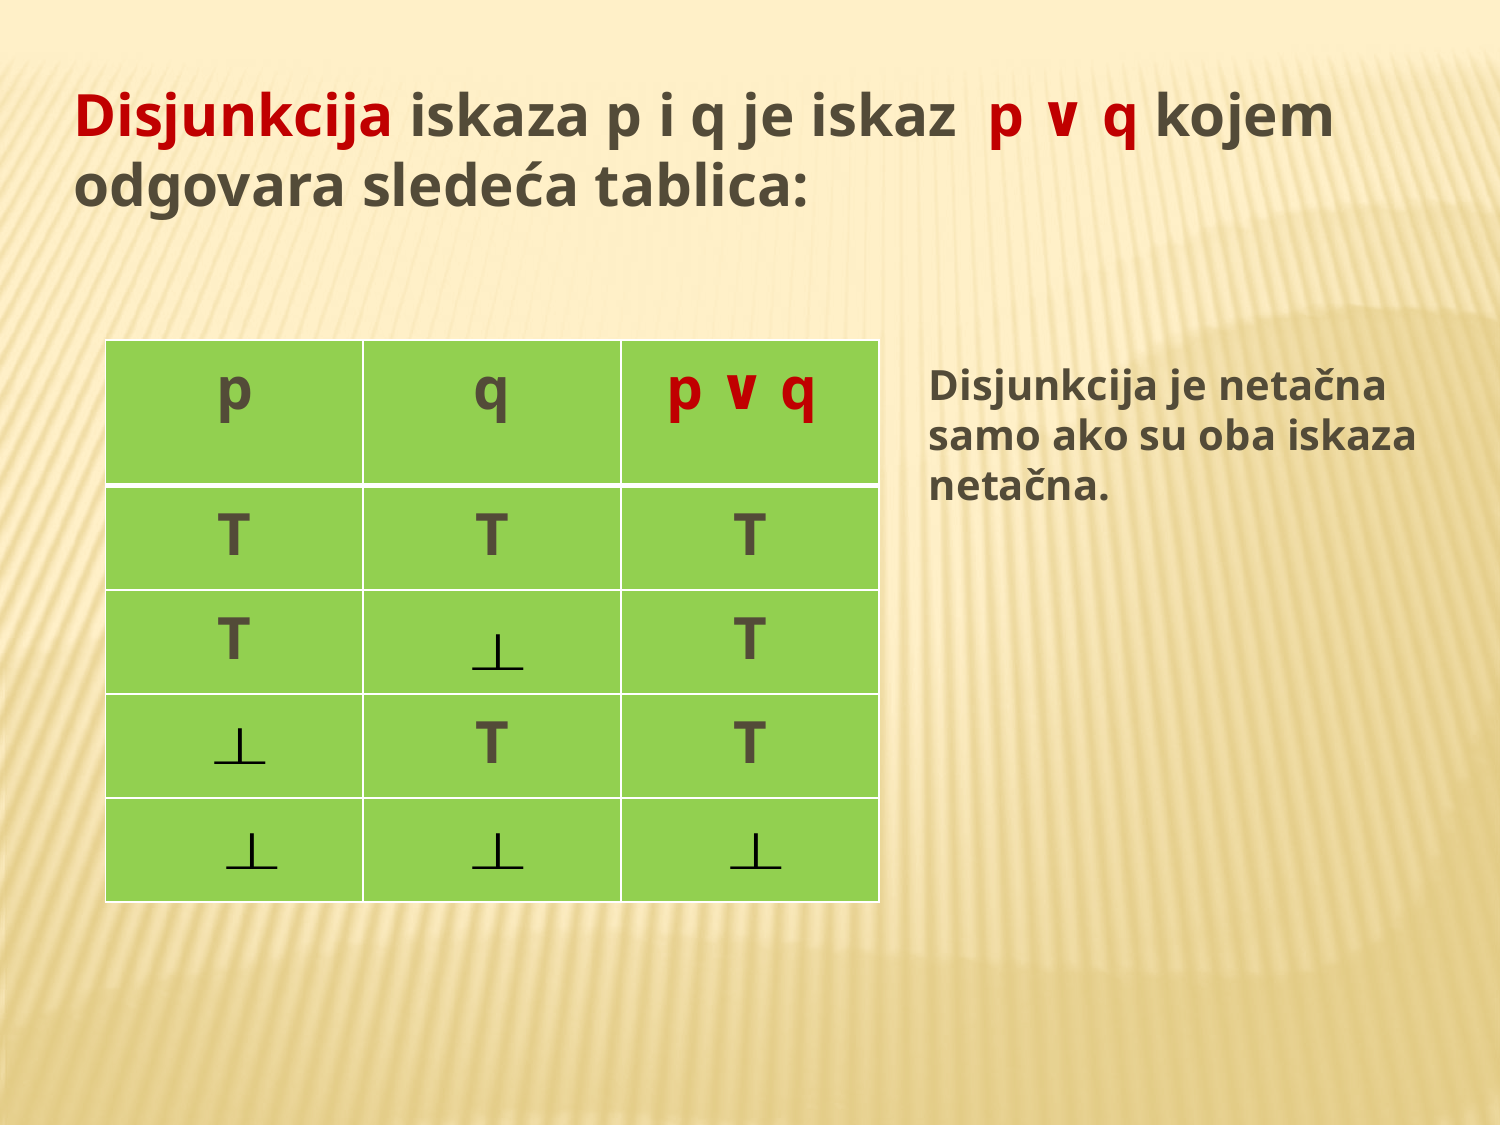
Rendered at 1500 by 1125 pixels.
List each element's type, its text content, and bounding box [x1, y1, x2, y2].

table_cell T [622, 695, 878, 797]
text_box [210, 819, 294, 880]
table_header p [106, 341, 362, 483]
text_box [456, 819, 540, 880]
table_cell T [364, 488, 620, 589]
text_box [198, 714, 282, 774]
table_cell T [622, 591, 878, 693]
text_box Disjunkcija iskaza p i q je iskaz p ∨ q kojem odgovara sledeća tablica: [58, 70, 1442, 270]
table_cell T [106, 591, 362, 693]
table_cell [106, 695, 362, 797]
table_cell T [106, 488, 362, 589]
table_header p ∨ q [622, 341, 878, 483]
text_box Disjunkcija je netačna samo ako su oba iskaza netačna. [913, 351, 1500, 517]
table_cell T [364, 695, 620, 797]
table_cell [106, 799, 362, 901]
table_header q [364, 341, 620, 483]
table_cell [364, 591, 620, 693]
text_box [456, 620, 540, 680]
table_cell [622, 799, 878, 901]
table_cell T [622, 488, 878, 589]
table_cell [364, 799, 620, 901]
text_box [714, 819, 798, 880]
